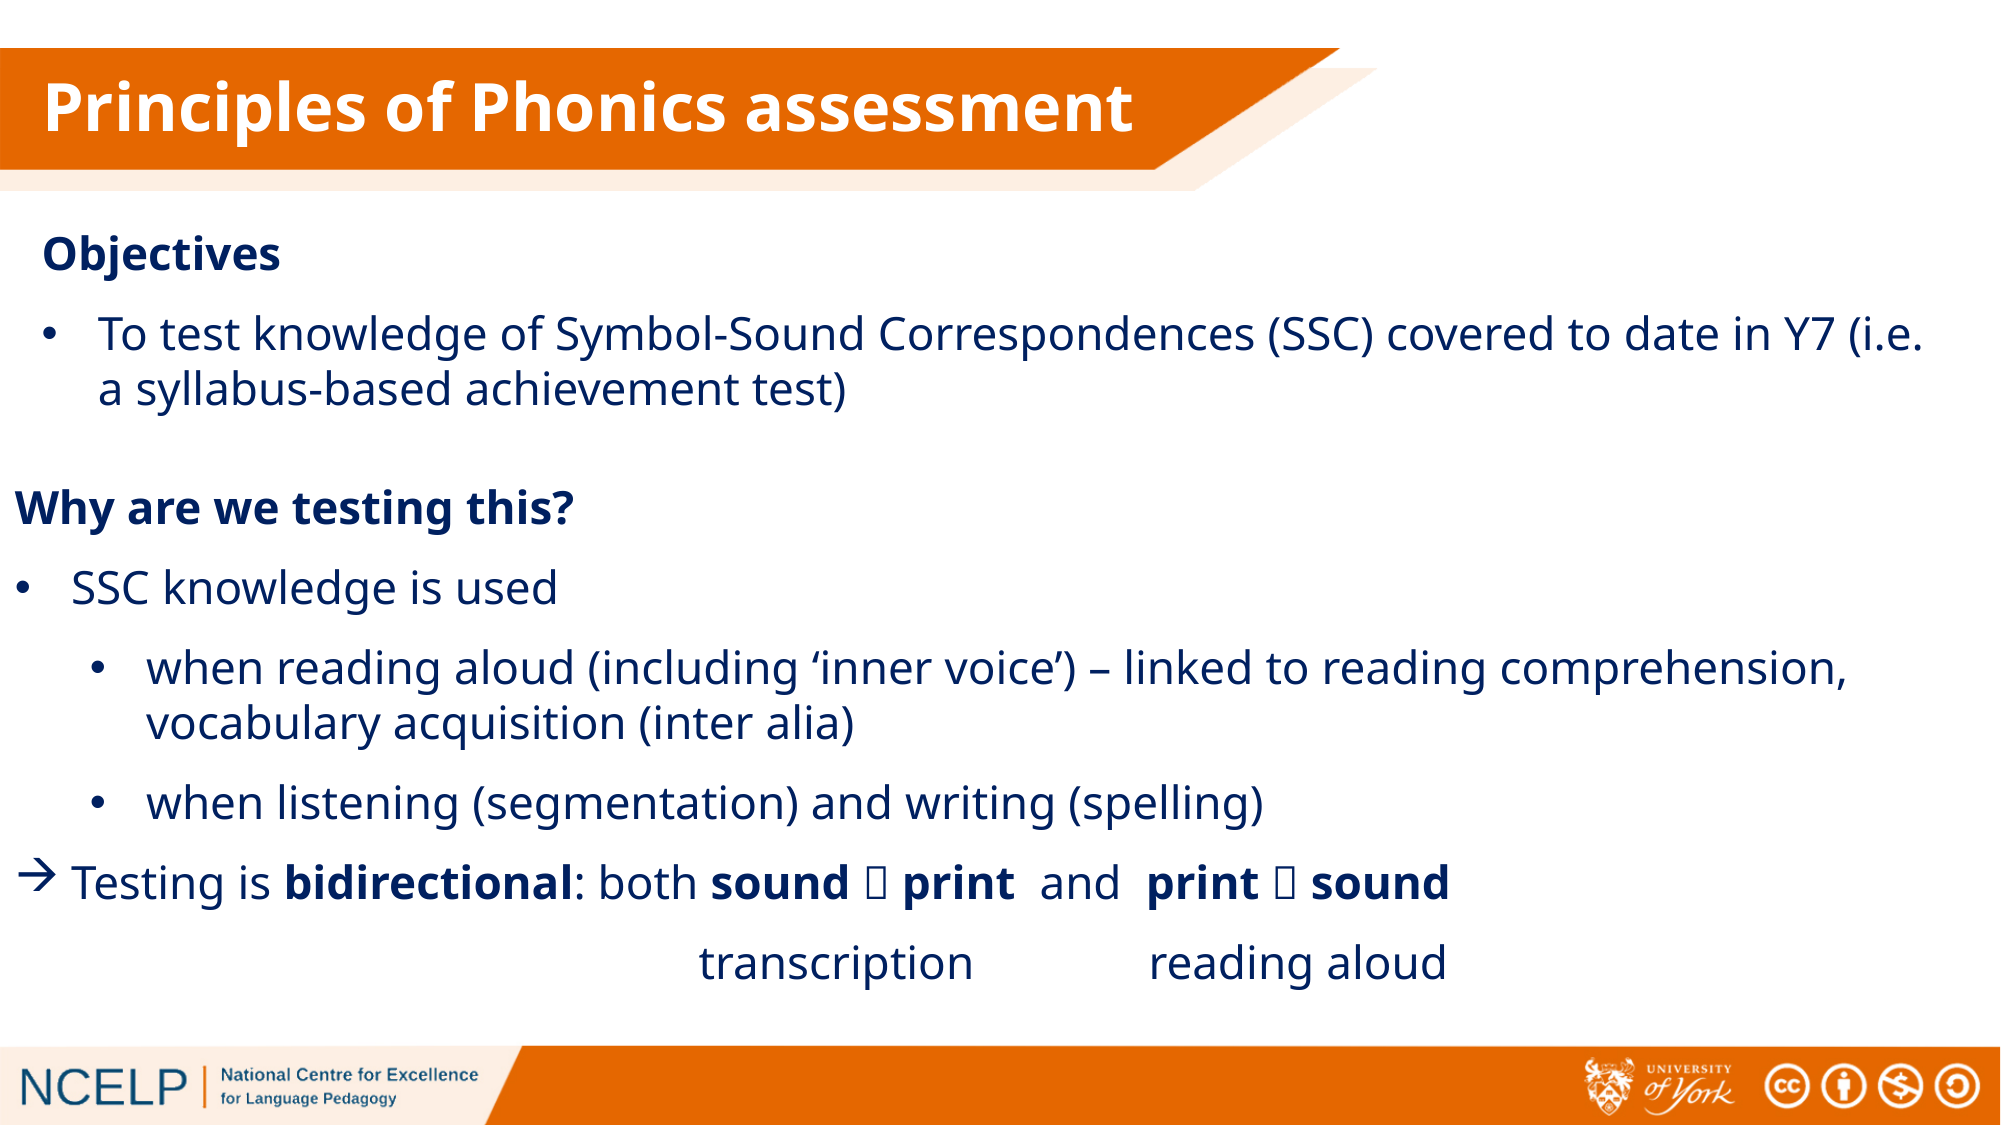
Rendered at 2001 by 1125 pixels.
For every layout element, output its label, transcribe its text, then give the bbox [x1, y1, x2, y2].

picture [0, 0, 2001, 1125]
text_box Why are we testing this? SSC knowledge is used when reading aloud (including ‘inner voice’) – linked to reading comprehension, vocabulary acquisition (inter alia) when listening (segmentation) and writing (spelling) Testing is bidirectional: both sound  print and print  sound transcription reading aloud [0, 471, 2000, 996]
text_box Objectives To test knowledge of Symbol-Sound Correspondences (SSC) covered to date in Y7 (i.e. a syllabus-based achievement test) [26, 217, 1961, 423]
